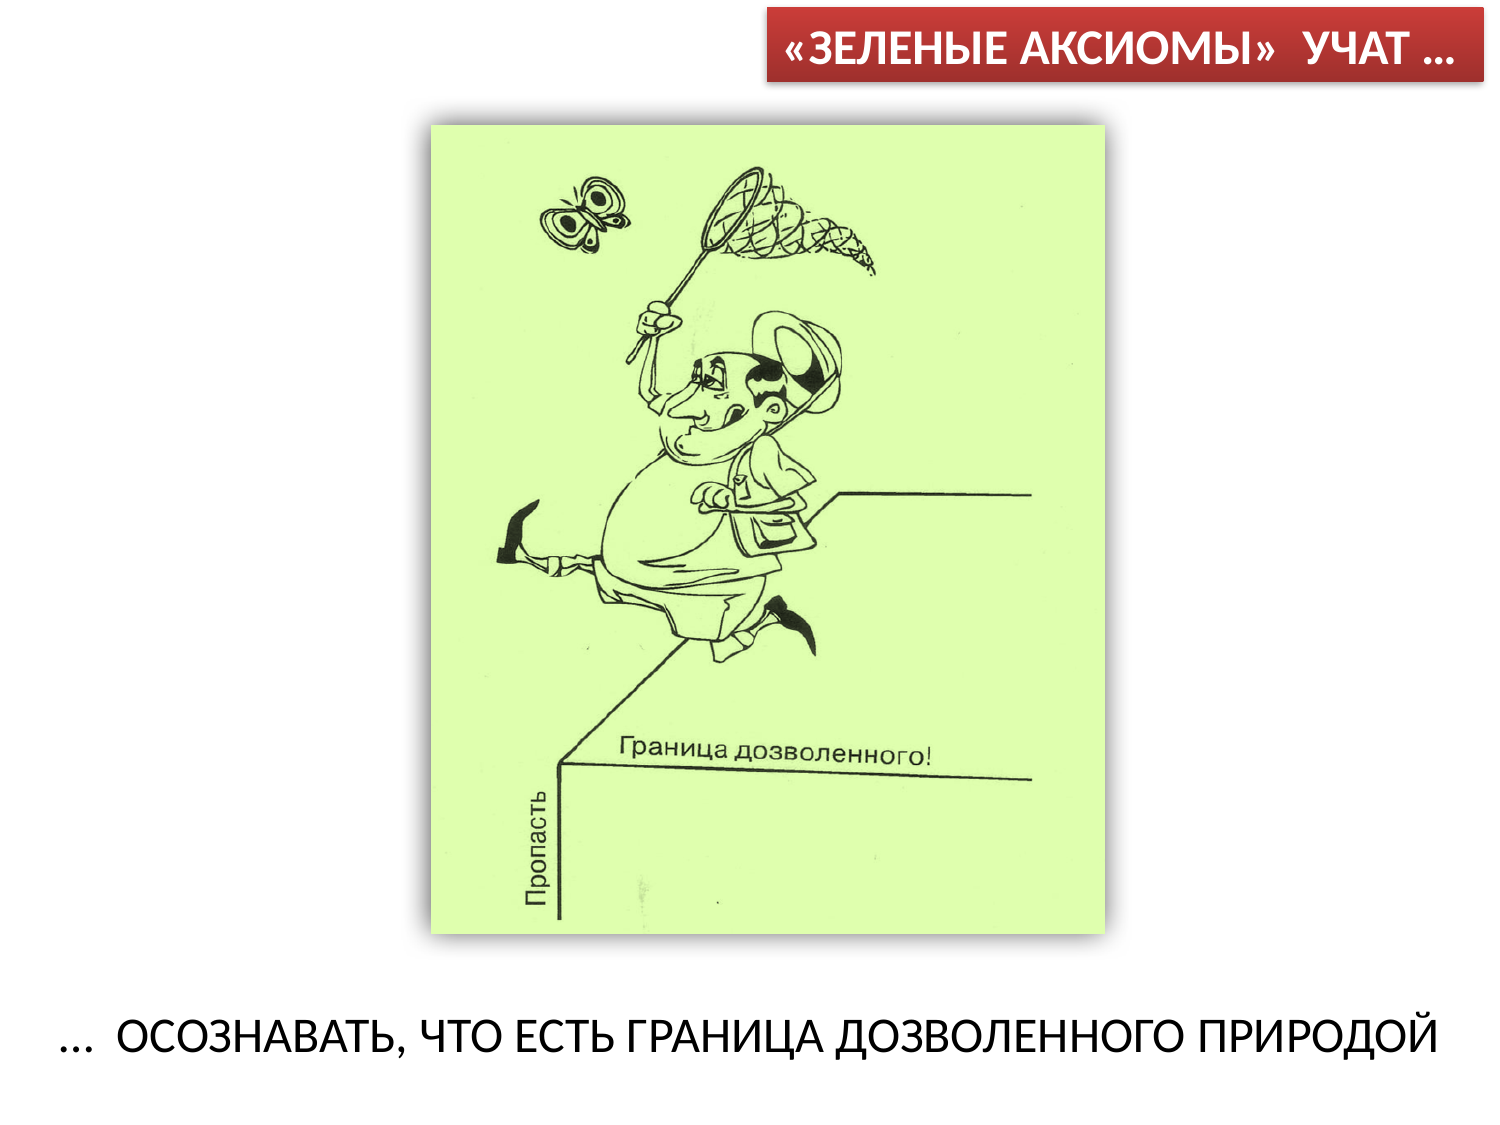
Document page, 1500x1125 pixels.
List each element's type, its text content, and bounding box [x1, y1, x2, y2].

picture [430, 125, 1105, 935]
text_box … ОСОЗНАВАТЬ, ЧТО ЕСТЬ ГРАНИЦА ДОЗВОЛЕННОГО ПРИРОДОЙ [17, 994, 1483, 1070]
text_box «ЗЕЛЕНЫЕ АКСИОМЫ» УЧАТ … [767, 7, 1484, 82]
